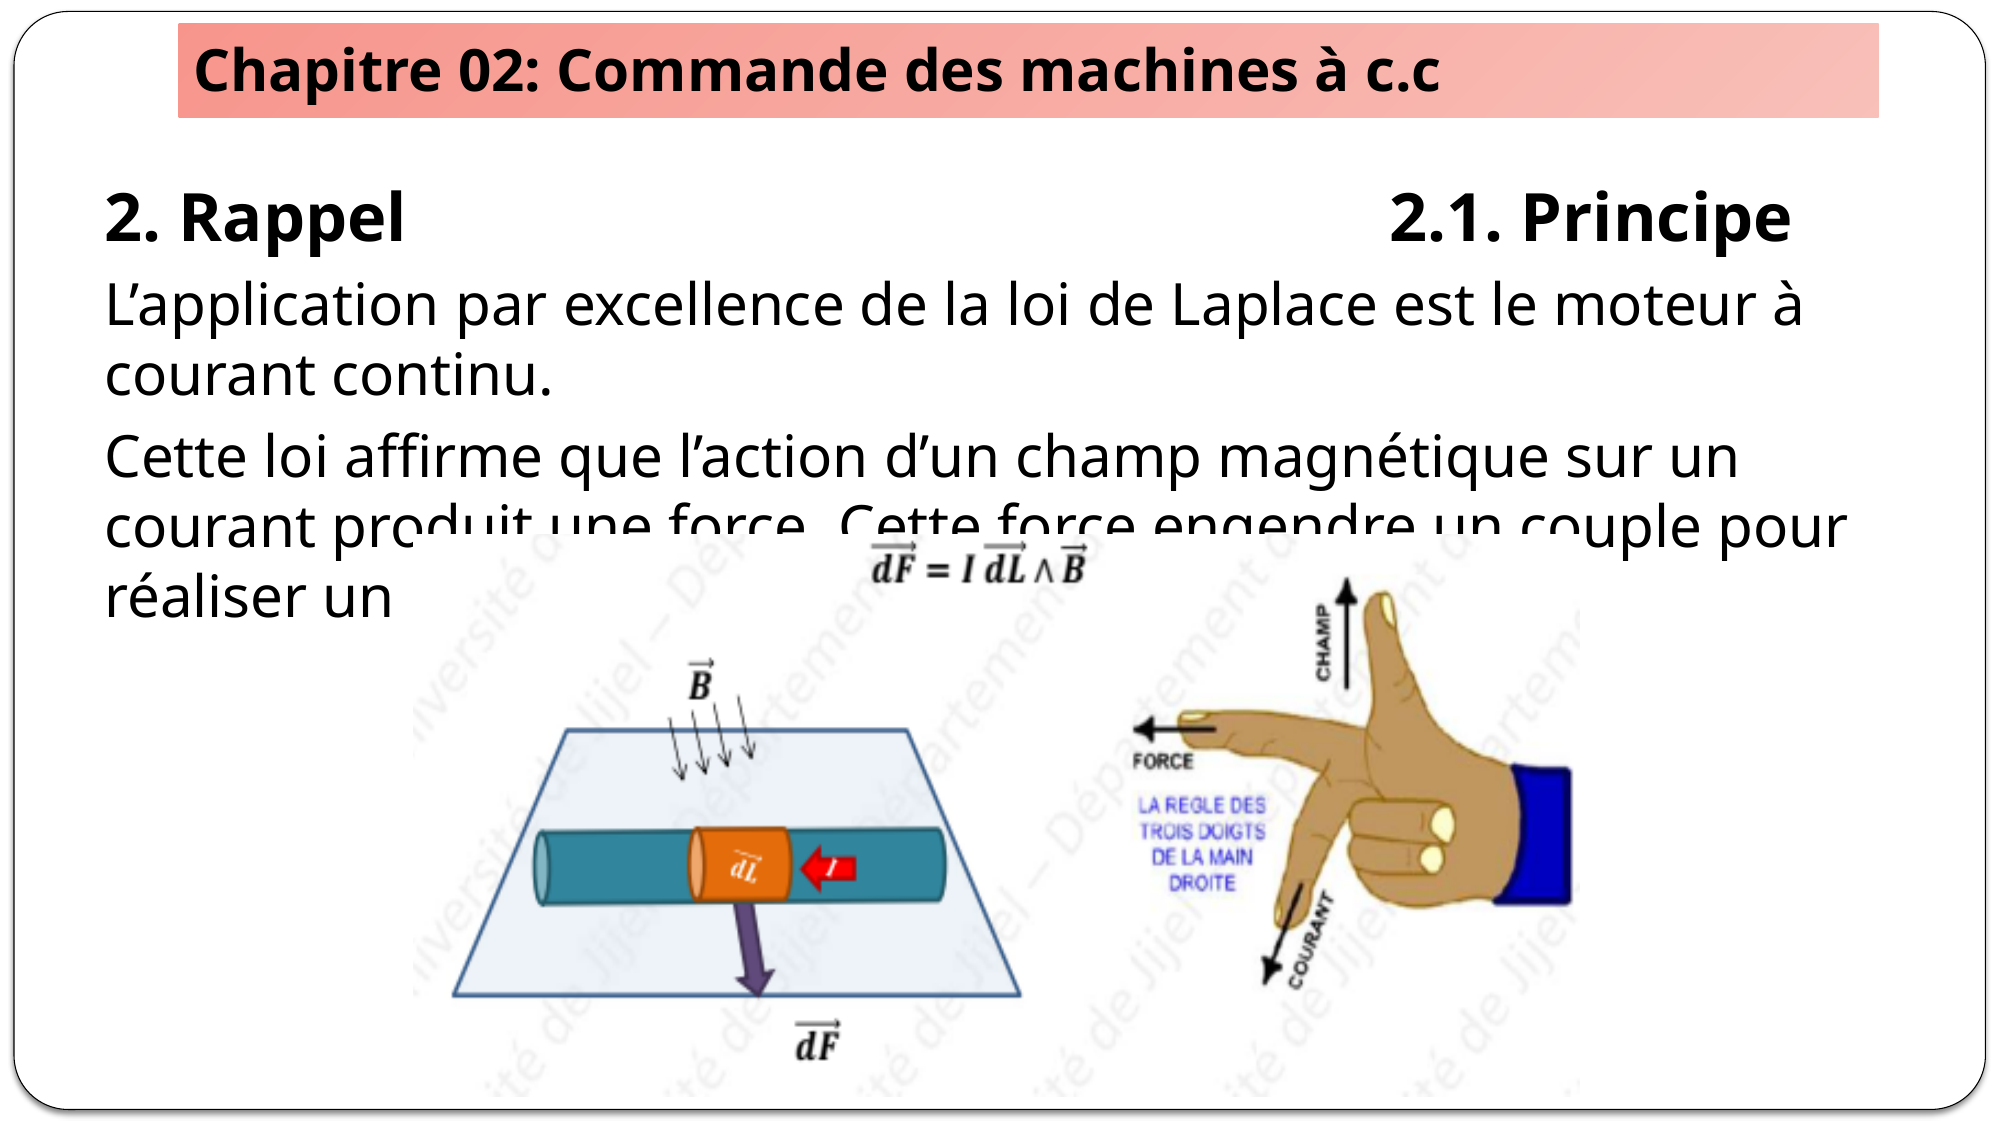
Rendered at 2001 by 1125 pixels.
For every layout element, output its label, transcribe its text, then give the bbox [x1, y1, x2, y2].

list 2. Rappel 2.1. Principe L’application par excellence de la loi de Laplace est le moteur à courant continu. Cette loi affirme que l’action d’un champ magnétique sur un courant produit une force. Cette force engendre un couple pour réaliser un moteur. [89, 167, 1982, 918]
title Chapitre 02: Commande des machines à c.c [178, 23, 1879, 118]
picture [413, 534, 1580, 1098]
